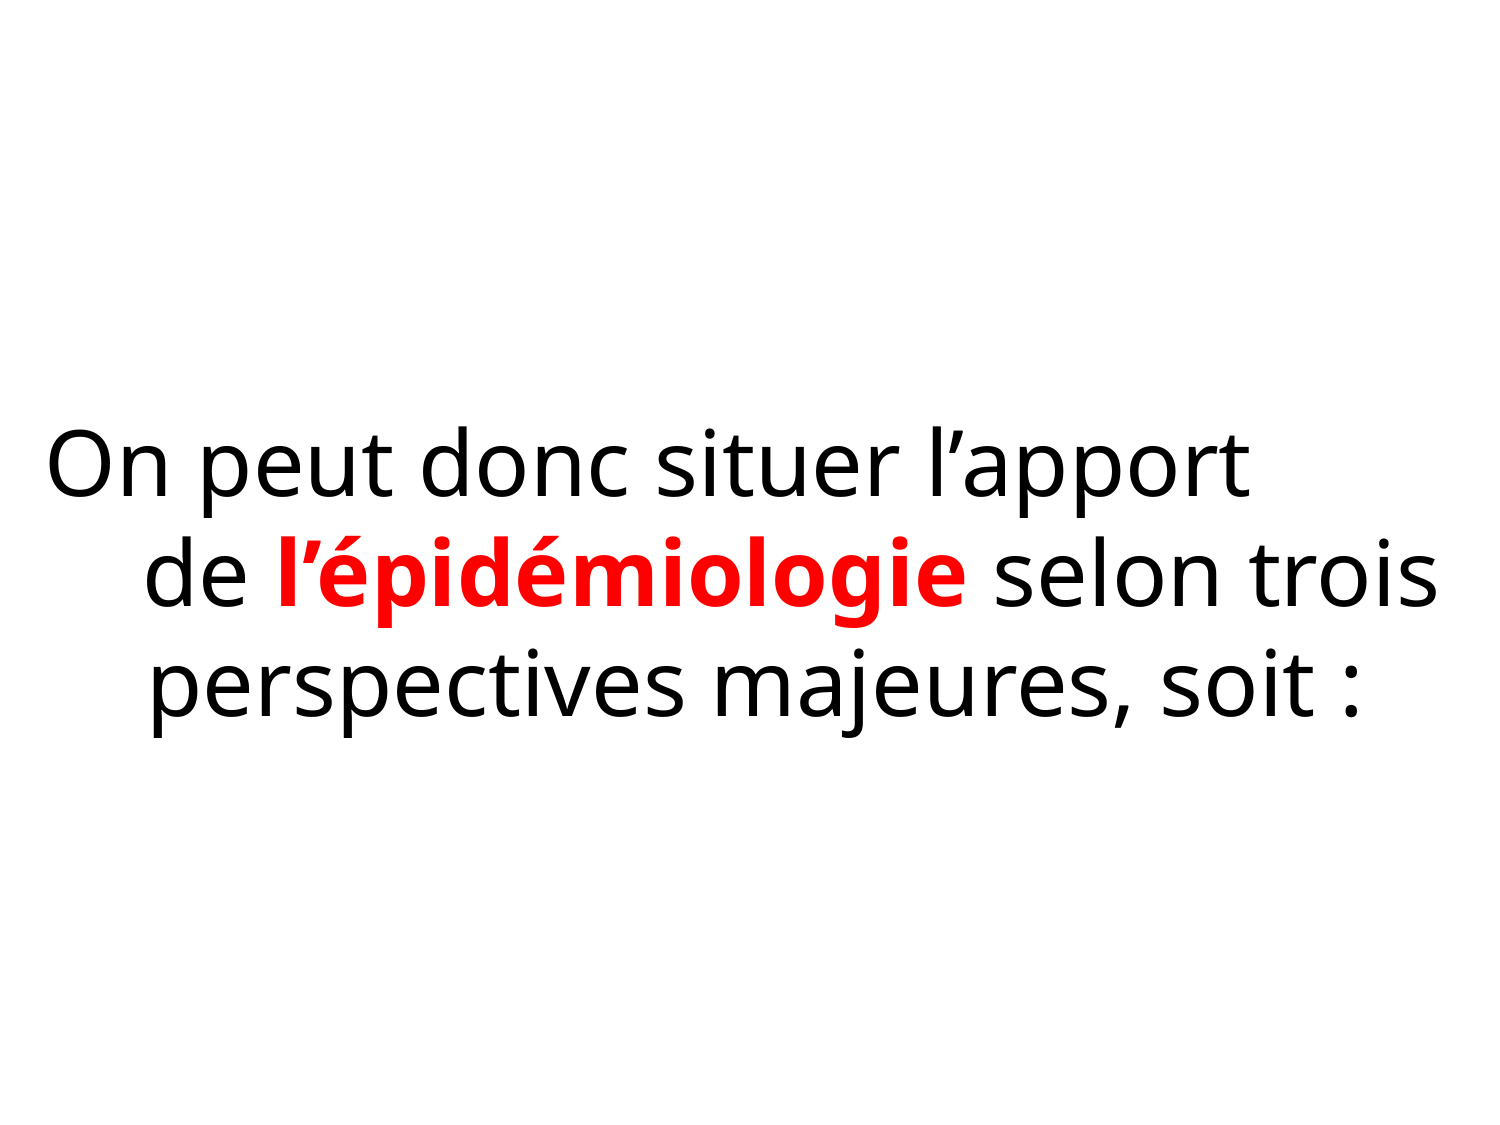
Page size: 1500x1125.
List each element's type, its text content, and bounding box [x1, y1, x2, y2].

title On peut donc situer l’apport de l’épidémiologie selon trois perspectives majeures, soit : [29, 45, 1483, 1094]
